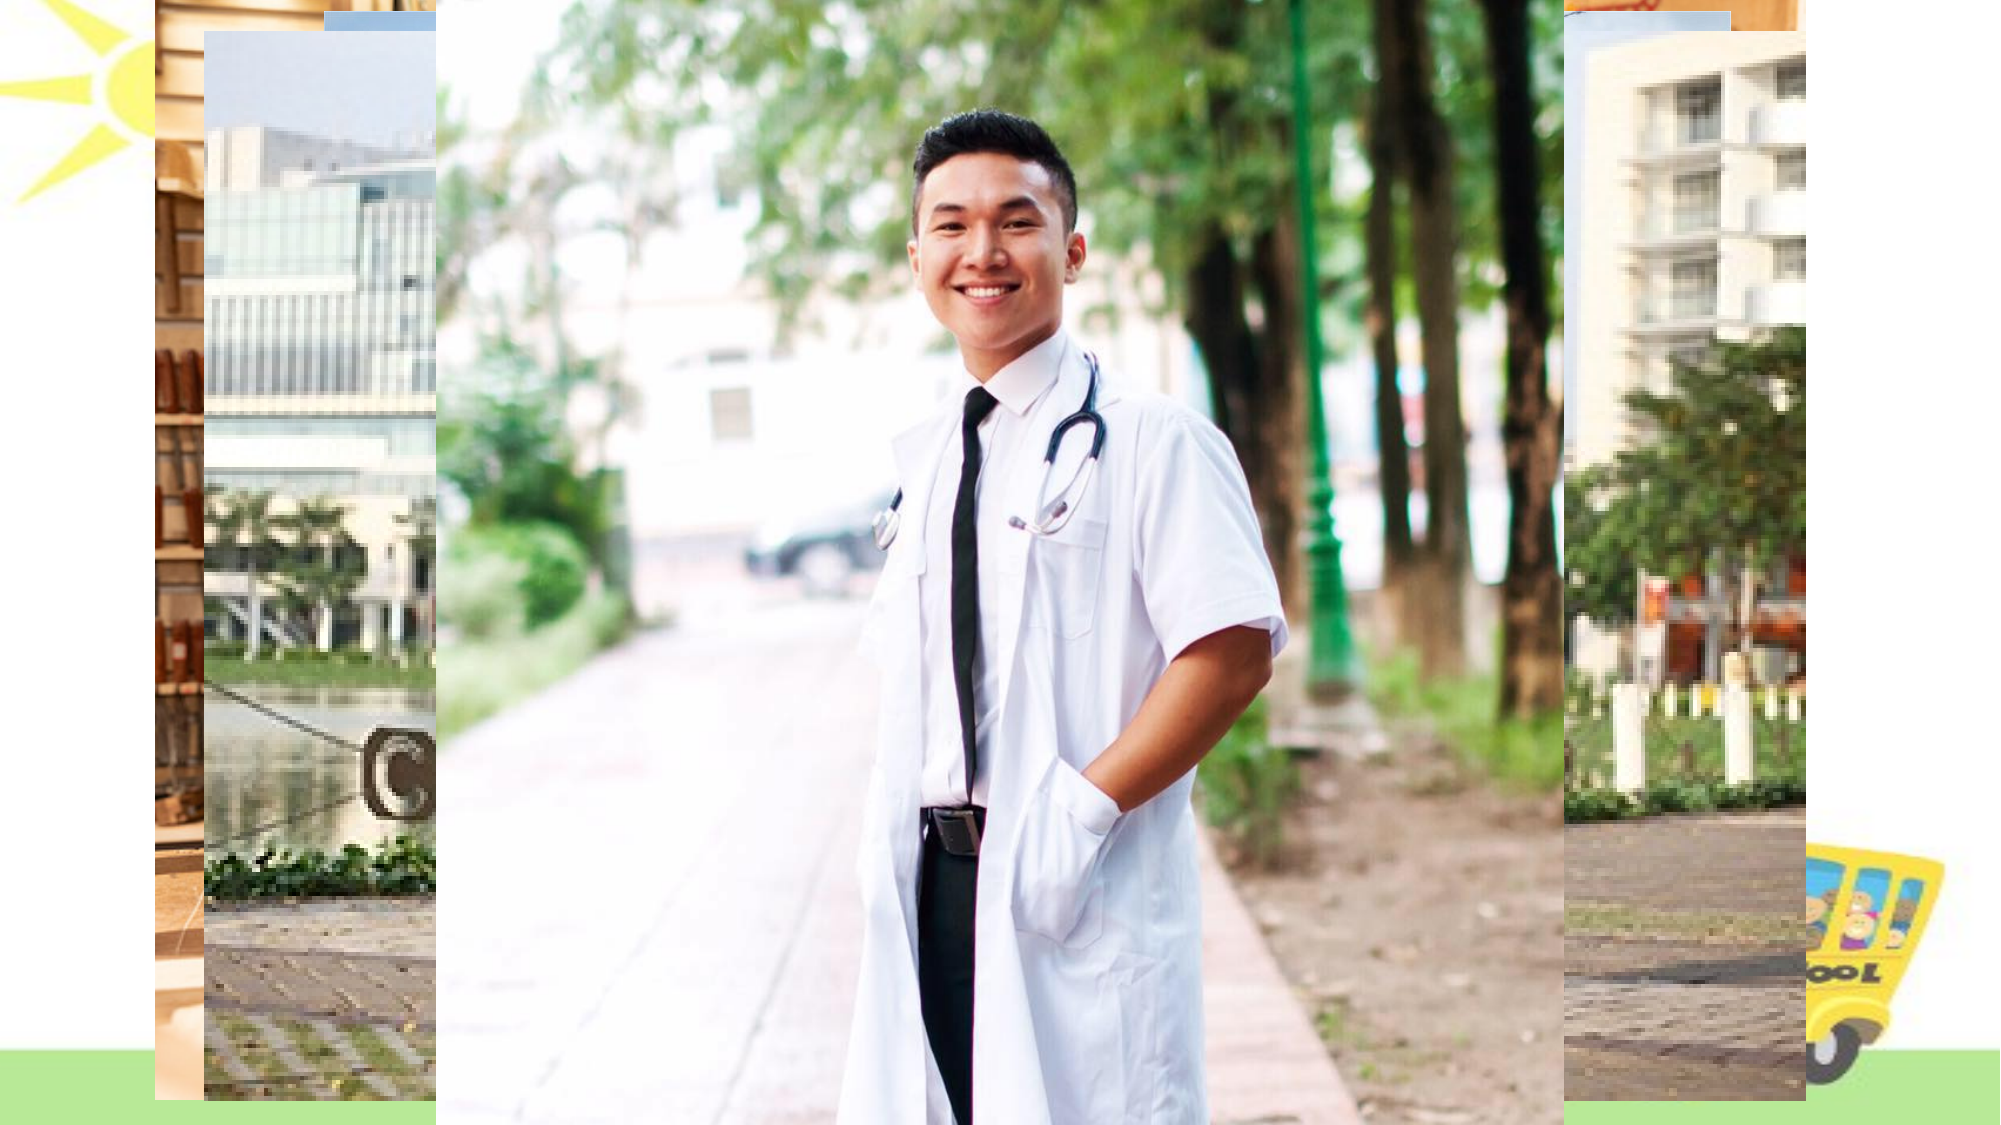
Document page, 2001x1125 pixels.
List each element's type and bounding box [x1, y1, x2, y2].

picture [155, 0, 1806, 1125]
